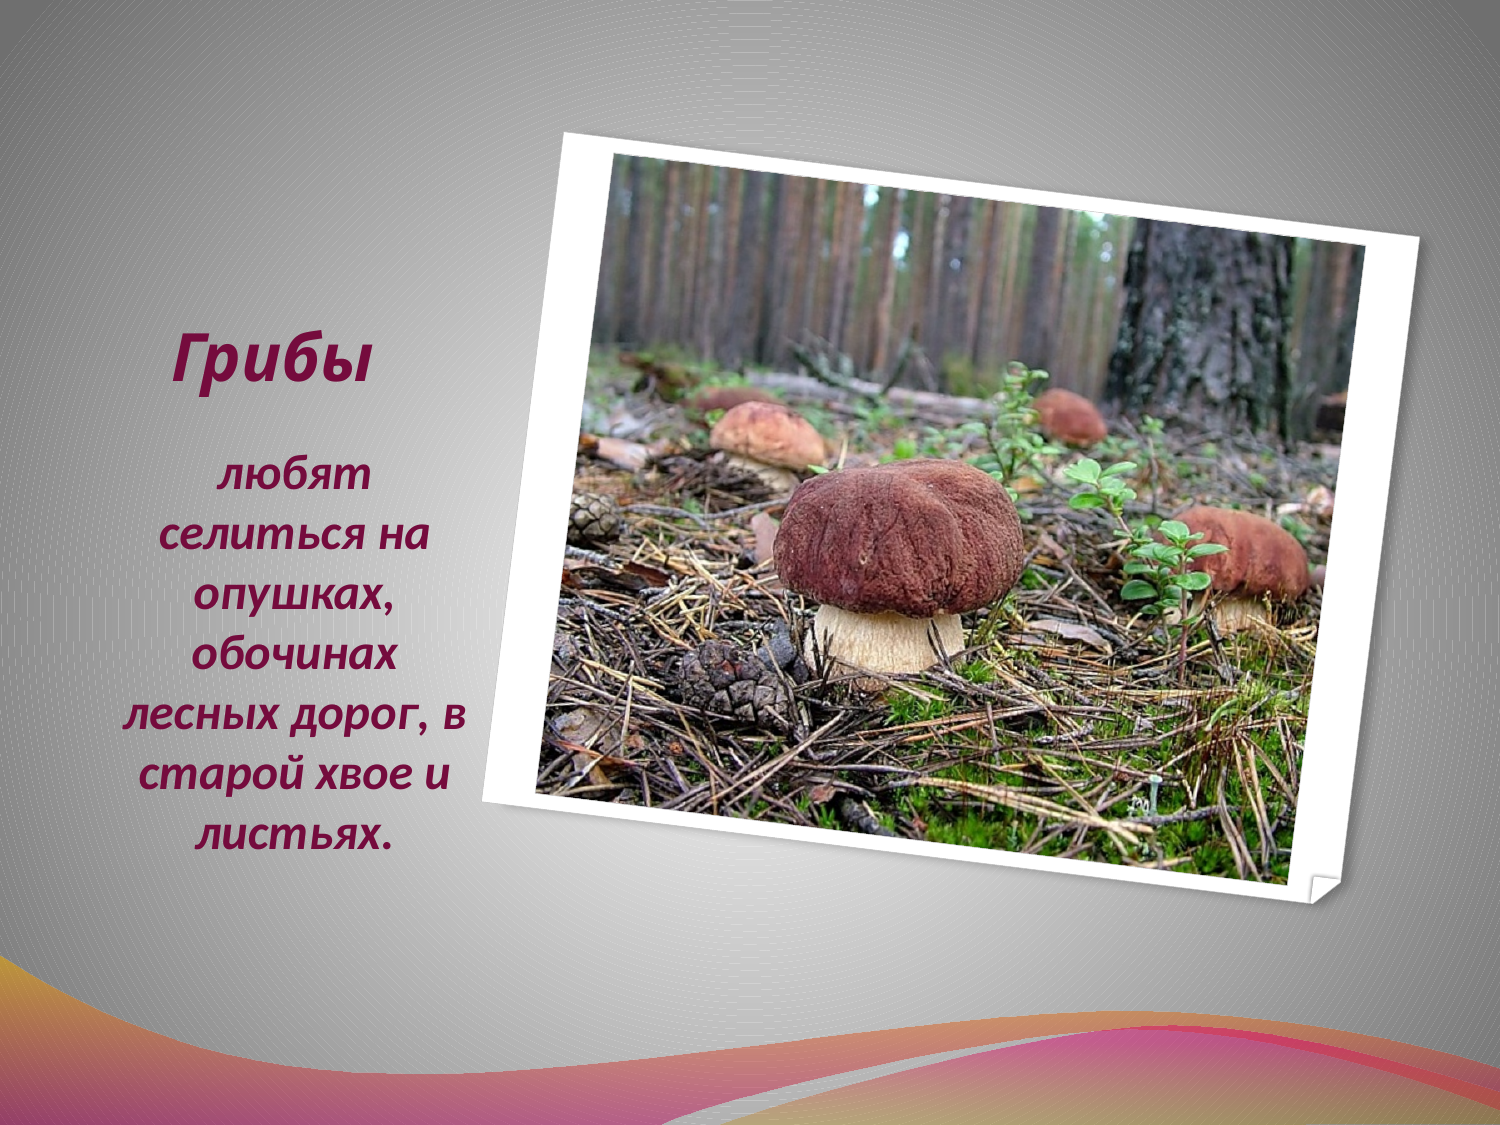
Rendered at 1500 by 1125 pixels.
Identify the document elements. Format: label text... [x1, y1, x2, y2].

list любят селиться на опушках, обочинах лесных дорог, в старой хвое и листьях. [112, 432, 475, 814]
picture [536, 552, 566, 796]
picture [1015, 851, 1291, 885]
picture [1334, 242, 1365, 495]
picture [609, 154, 946, 195]
picture [571, 196, 1330, 843]
title Грибы [99, 193, 463, 453]
